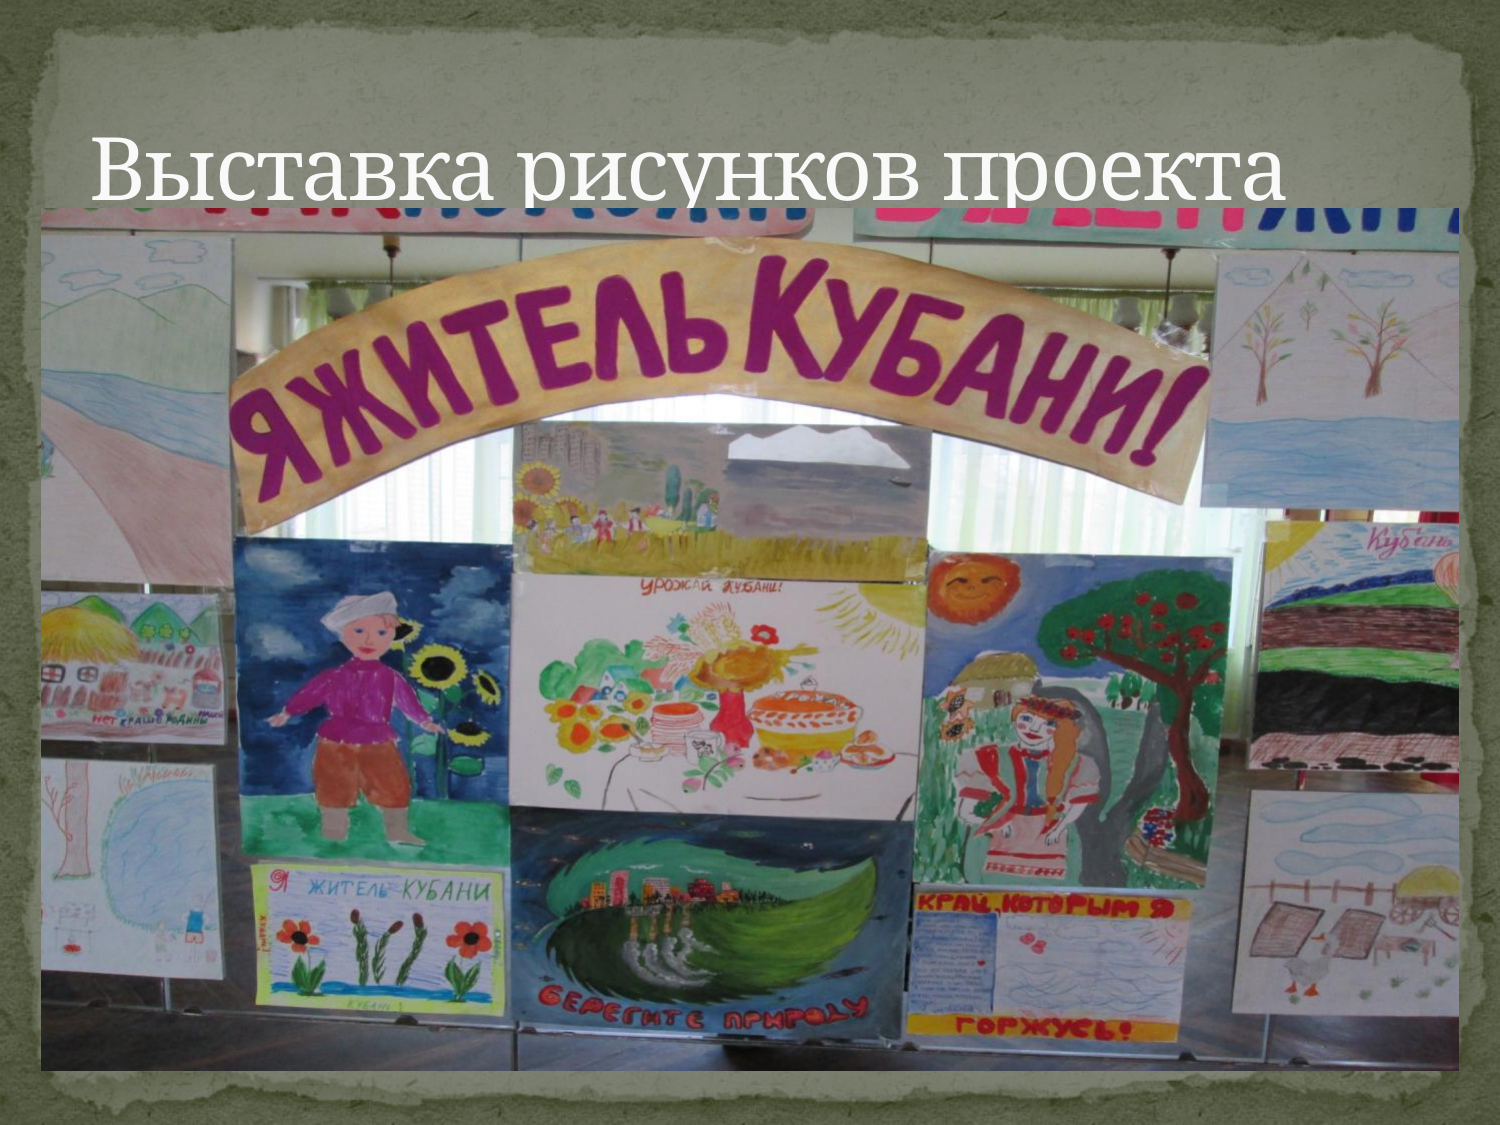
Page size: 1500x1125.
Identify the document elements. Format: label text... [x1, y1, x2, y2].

picture [41, 208, 1459, 1071]
title Выставка рисунков проекта [74, 24, 1425, 197]
